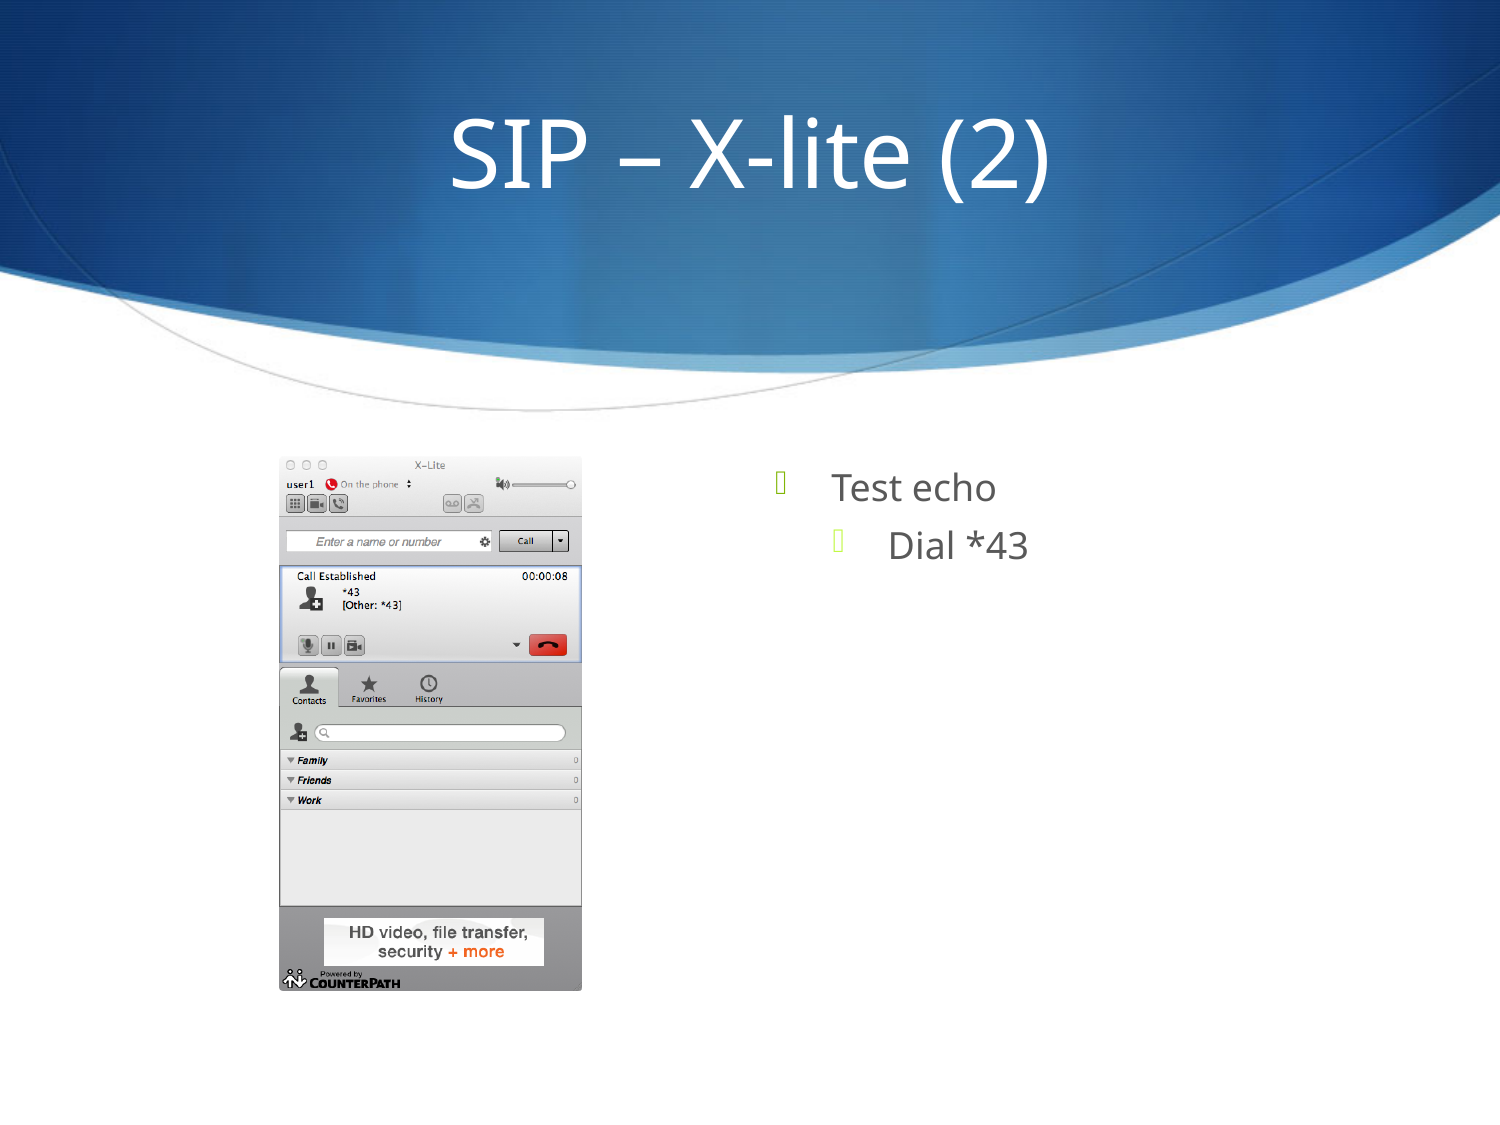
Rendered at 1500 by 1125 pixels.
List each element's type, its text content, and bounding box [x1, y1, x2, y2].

title SIP – X-lite (2) [75, 56, 1425, 245]
list Test echo Dial *43 [760, 456, 1379, 991]
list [120, 456, 740, 991]
picture [0, 0, 1500, 1125]
